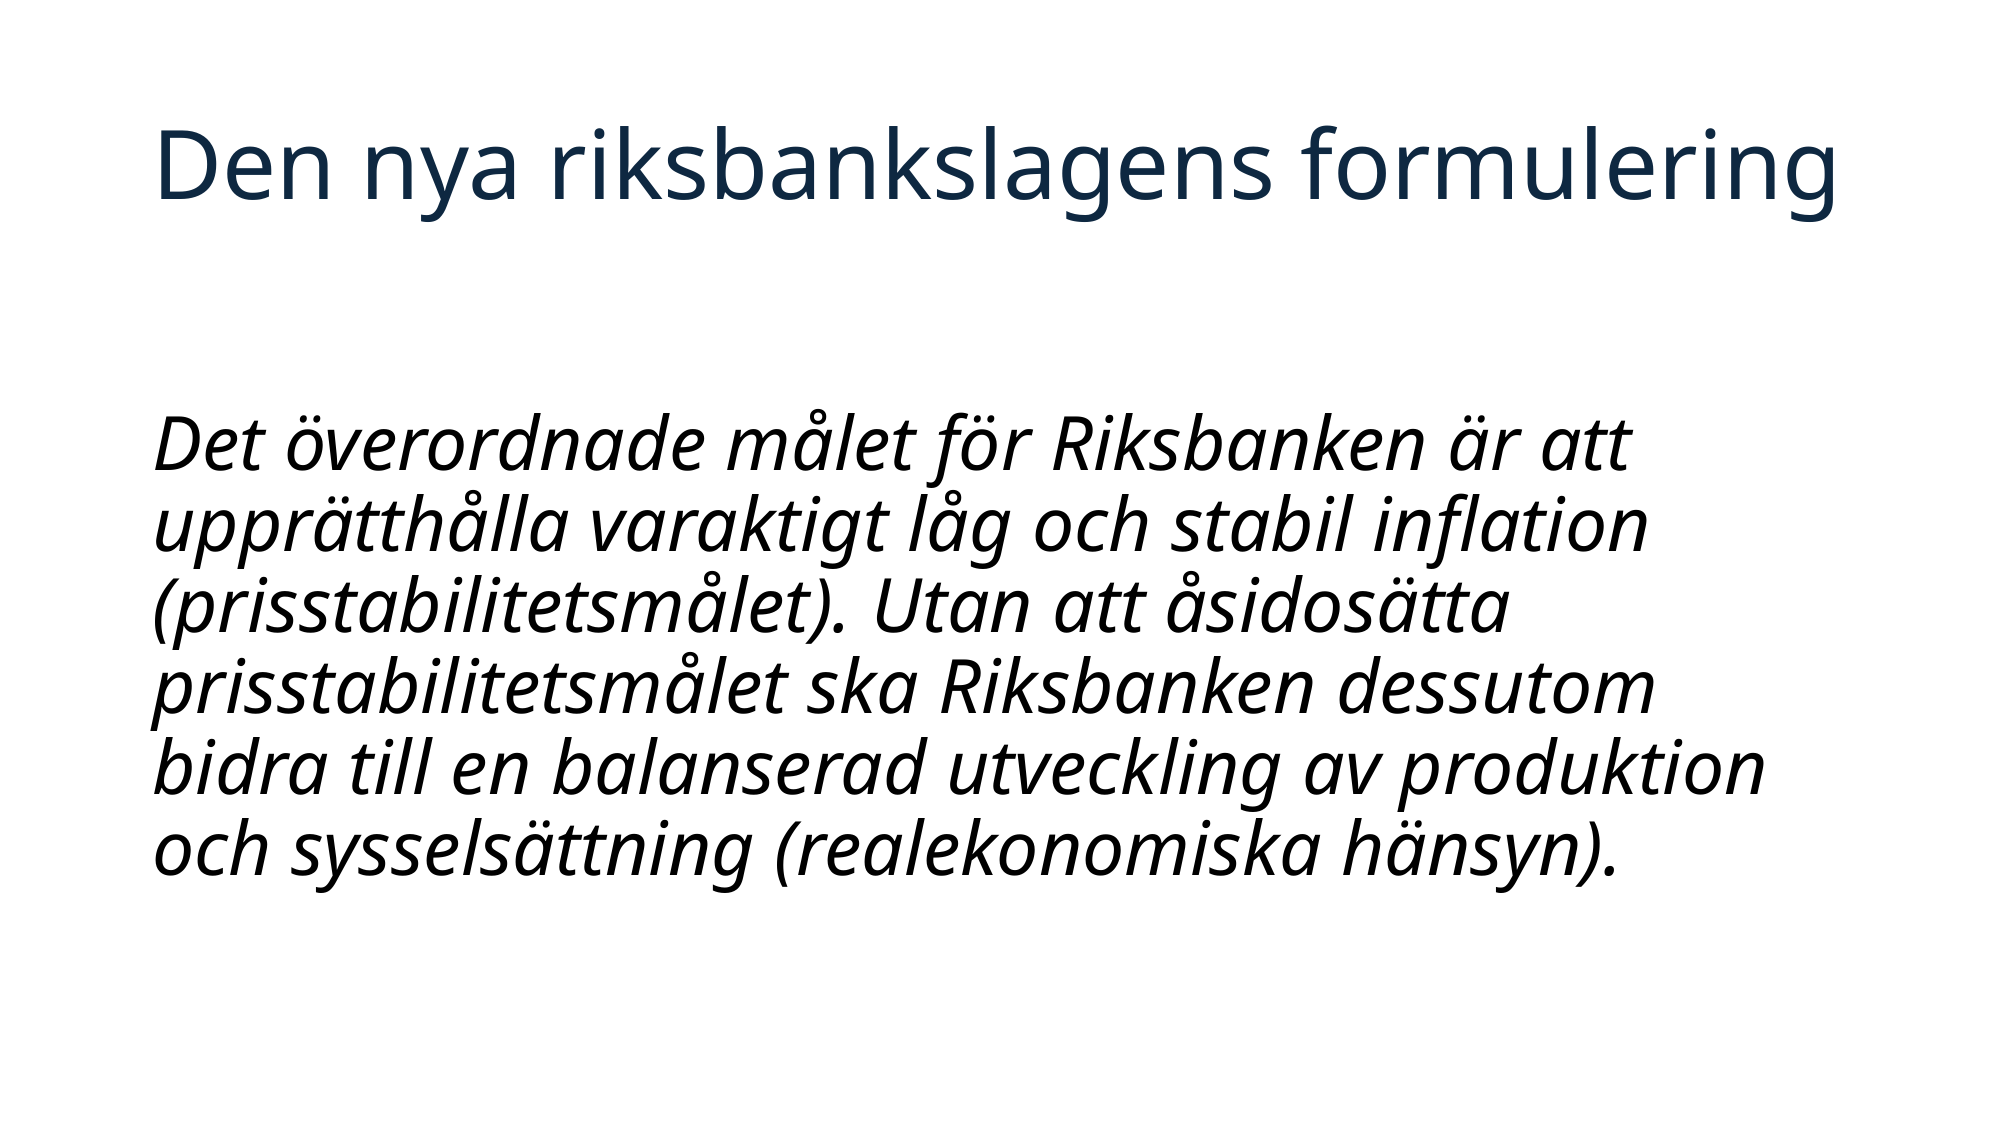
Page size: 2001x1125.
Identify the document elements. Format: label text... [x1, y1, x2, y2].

title Den nya riksbankslagens formulering [137, 59, 1863, 278]
list Det överordnade målet för Riksbanken är att upprätthålla varaktigt låg och stabil inflation (prisstabilitetsmålet). Utan att åsidosätta prisstabilitetsmålet ska Riksbanken dessutom bidra till en balanserad utveckling av produktion och sysselsättning (realekonomiska hänsyn). [137, 398, 1863, 1014]
